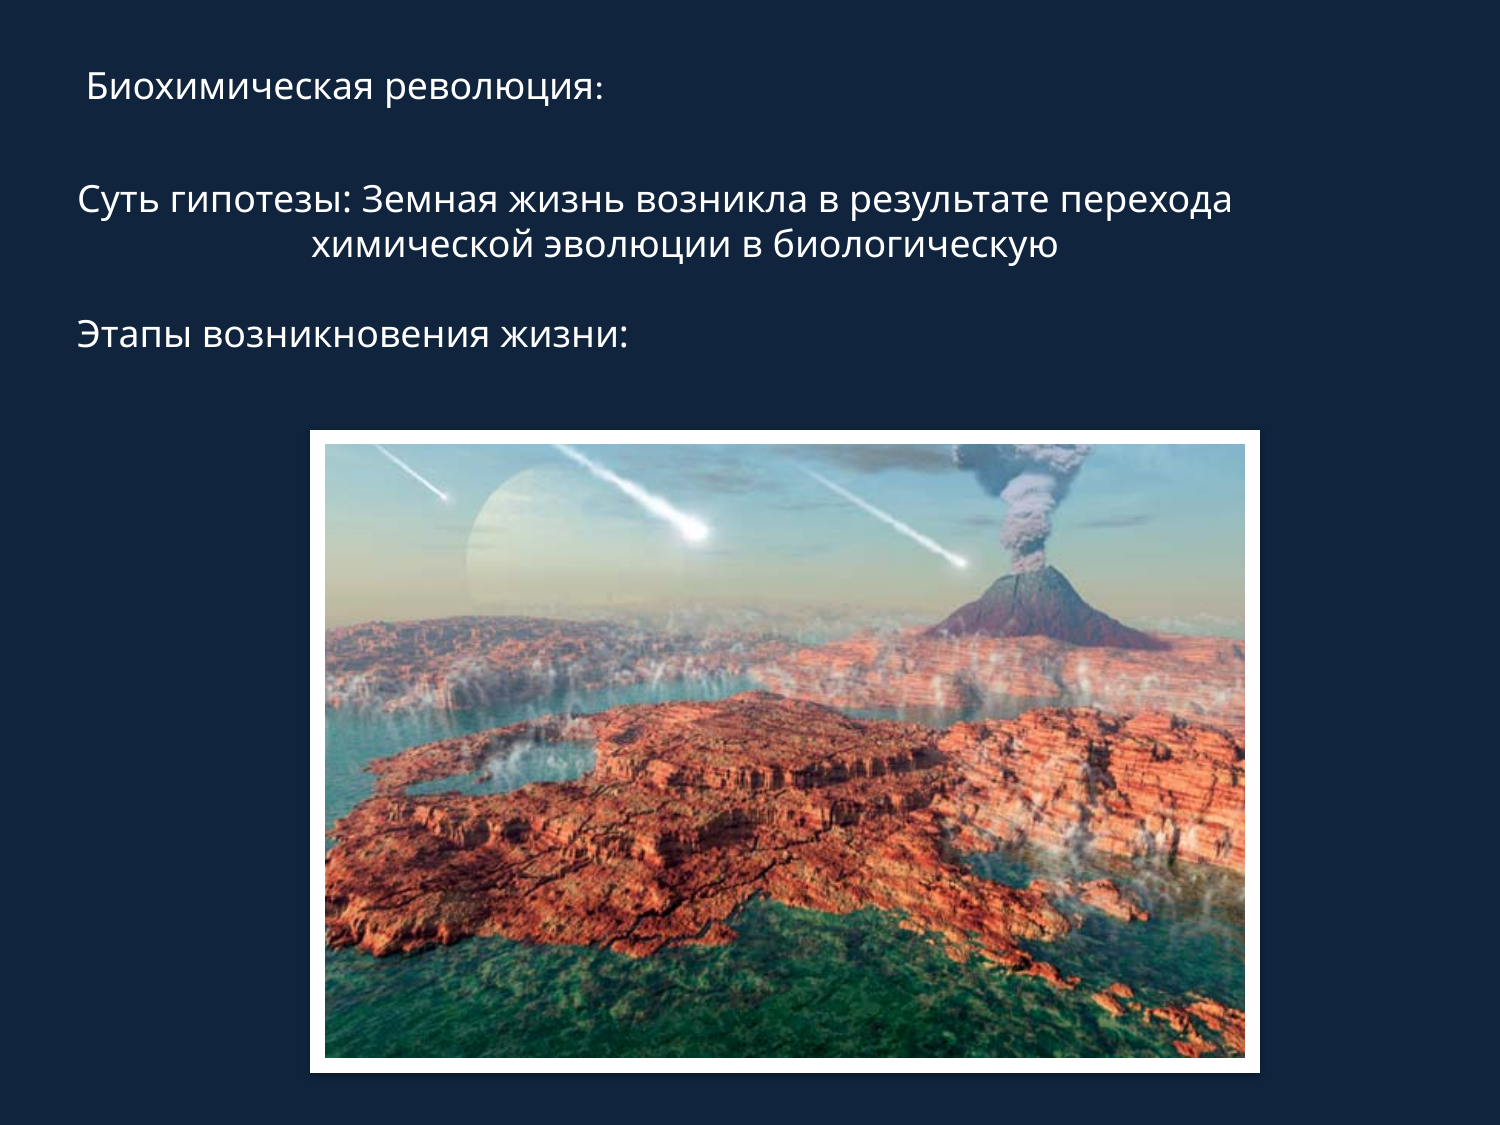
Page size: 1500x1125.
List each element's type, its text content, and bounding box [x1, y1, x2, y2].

picture [324, 444, 1246, 1059]
text_box Биохимическая революция: [70, 54, 620, 115]
text_box Суть гипотезы: Земная жизнь возникла в результате перехода химической эволюции в биологическую Этапы возникновения жизни: [62, 167, 1259, 363]
